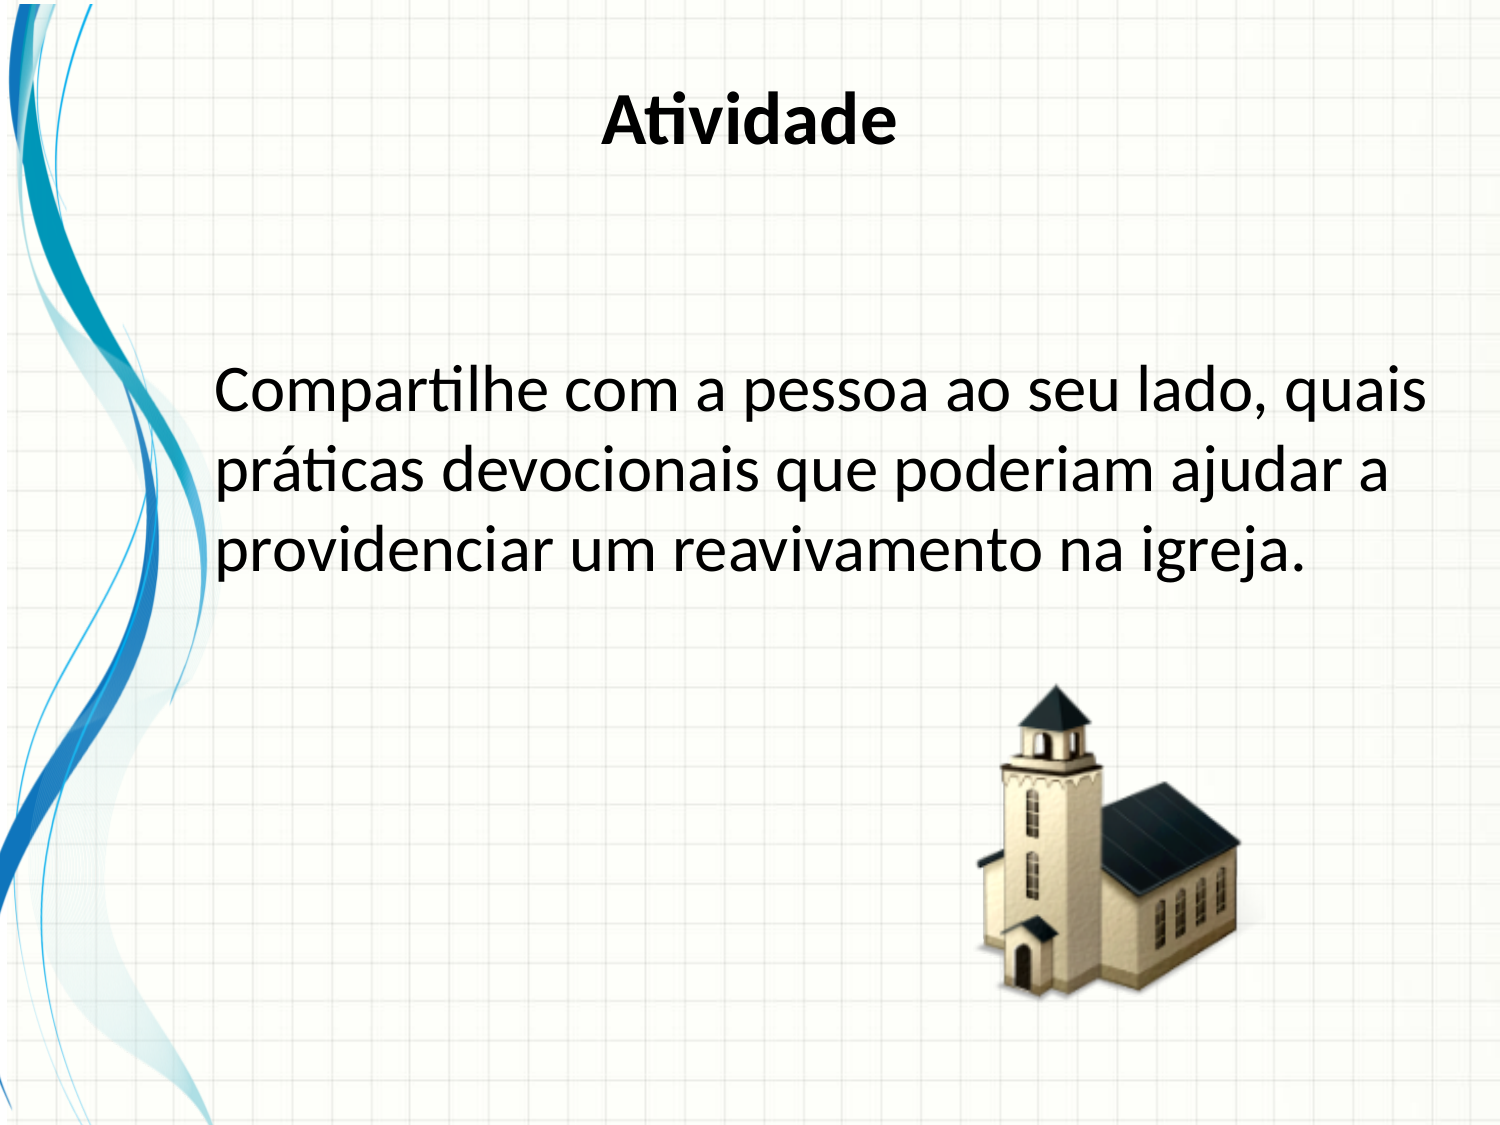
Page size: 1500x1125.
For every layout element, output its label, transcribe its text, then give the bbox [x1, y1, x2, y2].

text_box Compartilhe com a pessoa ao seu lado, quais práticas devocionais que poderiam ajudar a providenciar um reavivamento na igreja. [282, 337, 1454, 702]
text_box Atividade [282, 62, 1500, 168]
picture [0, 0, 1500, 1125]
